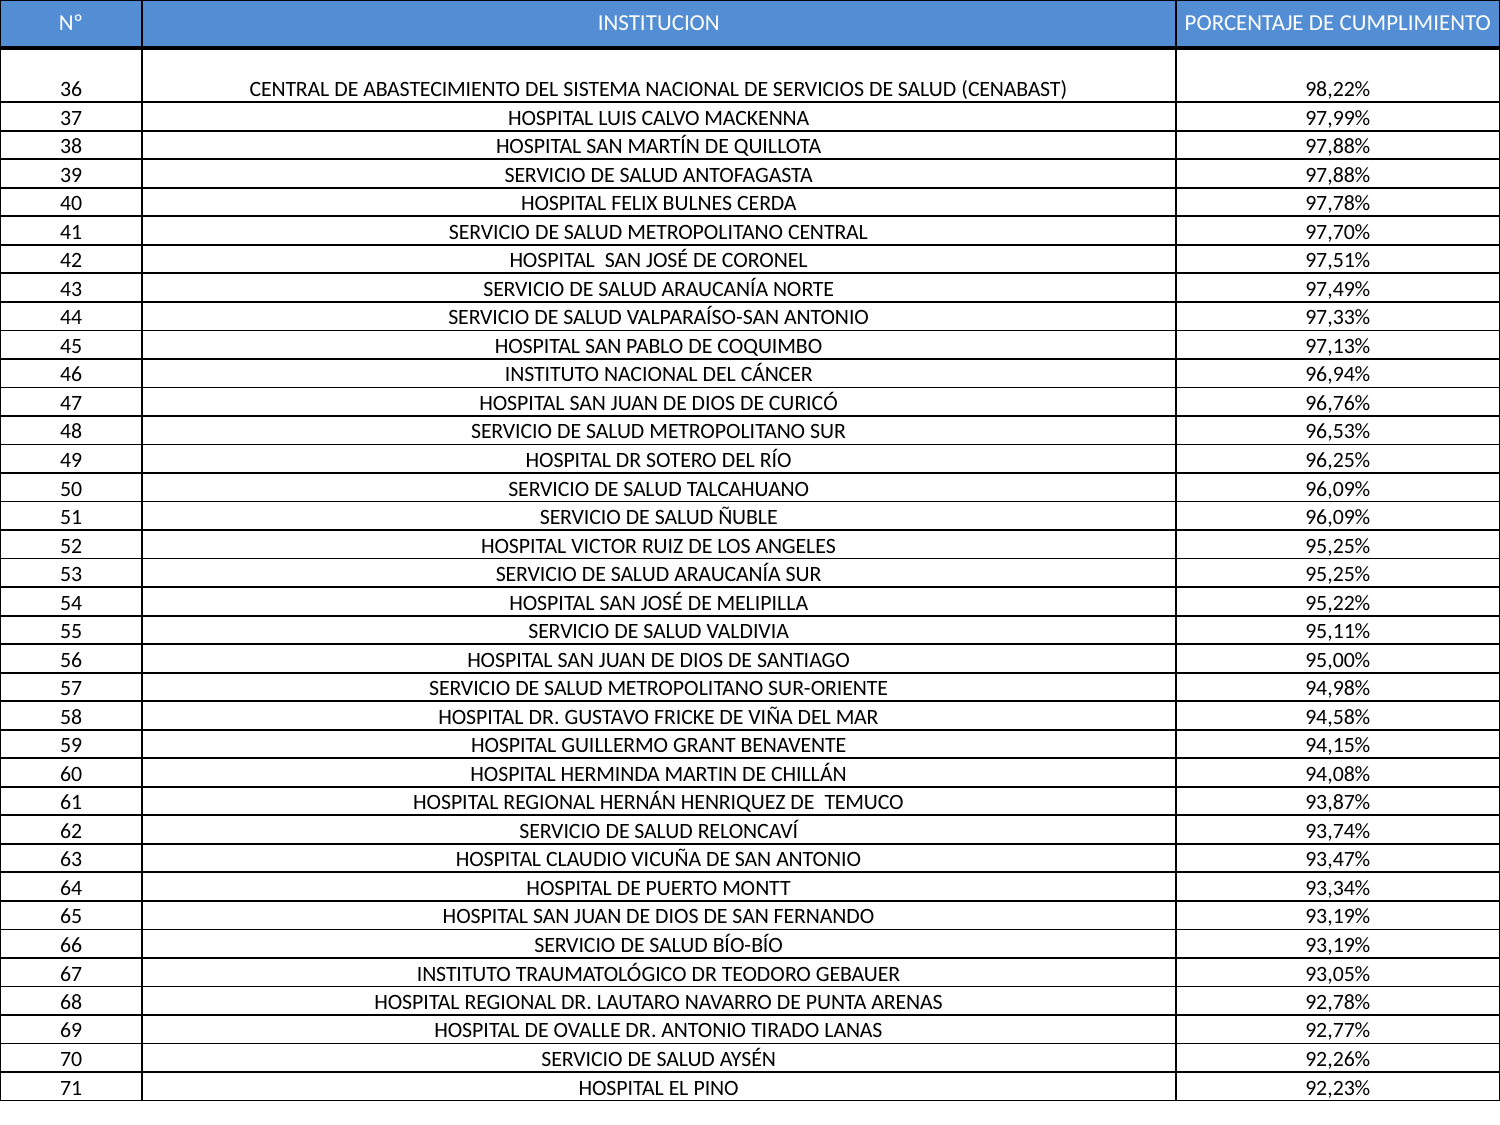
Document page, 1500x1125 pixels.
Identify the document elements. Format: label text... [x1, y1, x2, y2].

table_cell INSTITUTO TRAUMATOLÓGICO DR TEODORO GEBAUER [143, 959, 1175, 986]
table_cell HOSPITAL DR. GUSTAVO FRICKE DE VIÑA DEL MAR [143, 702, 1175, 729]
table_cell 51 [1, 502, 141, 529]
table_cell 93,74% [1177, 816, 1499, 843]
table_header PORCENTAJE DE CUMPLIMIENTO [1177, 1, 1499, 46]
table_cell 64 [1, 873, 141, 900]
table_cell 94,58% [1177, 702, 1499, 729]
table_cell 68 [1, 987, 141, 1014]
table_cell HOSPITAL CLAUDIO VICUÑA DE SAN ANTONIO [143, 845, 1175, 871]
table_cell 48 [1, 417, 141, 444]
table_cell 58 [1, 702, 141, 729]
table_cell HOSPITAL SAN JOSÉ DE CORONEL [143, 246, 1175, 272]
table_cell 92,78% [1177, 987, 1499, 1014]
table_cell 96,94% [1177, 360, 1499, 387]
table_cell 37 [1, 103, 141, 130]
table_cell 53 [1, 559, 141, 586]
table_cell 97,99% [1177, 103, 1499, 130]
table_cell 46 [1, 360, 141, 387]
table_cell HOSPITAL SAN JOSÉ DE MELIPILLA [143, 588, 1175, 615]
table_cell SERVICIO DE SALUD ARAUCANÍA SUR [143, 559, 1175, 586]
table_cell SERVICIO DE SALUD VALPARAÍSO-SAN ANTONIO [143, 303, 1175, 330]
table_cell 95,25% [1177, 531, 1499, 558]
table_cell SERVICIO DE SALUD BÍO-BÍO [143, 930, 1175, 957]
table_cell 43 [1, 274, 141, 301]
table_cell HOSPITAL VICTOR RUIZ DE LOS ANGELES [143, 531, 1175, 558]
table_cell 65 [1, 902, 141, 929]
table_header CENTRAL DE ABASTECIMIENTO DEL SISTEMA NACIONAL DE SERVICIOS DE SALUD (CENABAST) [143, 48, 1175, 101]
table_cell 59 [1, 731, 141, 757]
table_cell 96,53% [1177, 417, 1499, 444]
table_cell 50 [1, 474, 141, 501]
table_cell HOSPITAL GUILLERMO GRANT BENAVENTE [143, 731, 1175, 757]
table_cell 93,05% [1177, 959, 1499, 986]
table_cell 97,88% [1177, 132, 1499, 158]
table_cell 66 [1, 930, 141, 957]
table_cell 57 [1, 674, 141, 700]
table_cell 95,11% [1177, 617, 1499, 643]
table_cell 96,09% [1177, 474, 1499, 501]
table_cell 97,49% [1177, 274, 1499, 301]
table_cell 96,09% [1177, 502, 1499, 529]
table_cell 94,15% [1177, 731, 1499, 757]
table_cell HOSPITAL EL PINO [143, 1073, 1175, 1100]
table_cell 41 [1, 217, 141, 244]
table_cell 97,51% [1177, 246, 1499, 272]
table_cell HOSPITAL REGIONAL HERNÁN HENRIQUEZ DE TEMUCO [143, 788, 1175, 814]
table_cell 62 [1, 816, 141, 843]
table_cell HOSPITAL REGIONAL DR. LAUTARO NAVARRO DE PUNTA ARENAS [143, 987, 1175, 1014]
table_cell 44 [1, 303, 141, 330]
table_cell SERVICIO DE SALUD ANTOFAGASTA [143, 160, 1175, 187]
table_cell HOSPITAL SAN JUAN DE DIOS DE SANTIAGO [143, 645, 1175, 672]
table_header Nº [1, 1, 141, 46]
table_cell HOSPITAL LUIS CALVO MACKENNA [143, 103, 1175, 130]
table_cell 40 [1, 189, 141, 215]
table_cell HOSPITAL DR SOTERO DEL RÍO [143, 445, 1175, 472]
table_cell 55 [1, 617, 141, 643]
table_cell 96,76% [1177, 388, 1499, 415]
table_cell 45 [1, 331, 141, 358]
table_cell 95,25% [1177, 559, 1499, 586]
table_cell 93,34% [1177, 873, 1499, 900]
table_cell HOSPITAL DE PUERTO MONTT [143, 873, 1175, 900]
table_cell HOSPITAL HERMINDA MARTIN DE CHILLÁN [143, 759, 1175, 786]
table_cell HOSPITAL SAN MARTÍN DE QUILLOTA [143, 132, 1175, 158]
table_cell 92,23% [1177, 1073, 1499, 1100]
table_cell 67 [1, 959, 141, 986]
table_cell HOSPITAL DE OVALLE DR. ANTONIO TIRADO LANAS [143, 1016, 1175, 1043]
table_cell HOSPITAL SAN PABLO DE COQUIMBO [143, 331, 1175, 358]
table_cell 69 [1, 1016, 141, 1043]
table_cell 60 [1, 759, 141, 786]
table_cell 63 [1, 845, 141, 871]
table_cell 54 [1, 588, 141, 615]
table_header 98,22% [1177, 48, 1499, 101]
table_cell 97,13% [1177, 331, 1499, 358]
table_cell 93,19% [1177, 902, 1499, 929]
table_cell 96,25% [1177, 445, 1499, 472]
table_cell 42 [1, 246, 141, 272]
table_cell 97,78% [1177, 189, 1499, 215]
table_cell SERVICIO DE SALUD TALCAHUANO [143, 474, 1175, 501]
table_cell SERVICIO DE SALUD VALDIVIA [143, 617, 1175, 643]
table_cell 94,98% [1177, 674, 1499, 700]
table_cell SERVICIO DE SALUD METROPOLITANO SUR-ORIENTE [143, 674, 1175, 700]
table_cell 52 [1, 531, 141, 558]
table_cell SERVICIO DE SALUD RELONCAVÍ [143, 816, 1175, 843]
table_cell 70 [1, 1044, 141, 1071]
table_header 36 [1, 48, 141, 101]
table_cell SERVICIO DE SALUD METROPOLITANO CENTRAL [143, 217, 1175, 244]
table_cell SERVICIO DE SALUD ÑUBLE [143, 502, 1175, 529]
table_cell INSTITUTO NACIONAL DEL CÁNCER [143, 360, 1175, 387]
table_cell 93,47% [1177, 845, 1499, 871]
table_cell 49 [1, 445, 141, 472]
table_cell 61 [1, 788, 141, 814]
table_cell 56 [1, 645, 141, 672]
table_cell SERVICIO DE SALUD ARAUCANÍA NORTE [143, 274, 1175, 301]
table_header INSTITUCION [143, 1, 1175, 46]
table_cell 94,08% [1177, 759, 1499, 786]
table_cell SERVICIO DE SALUD METROPOLITANO SUR [143, 417, 1175, 444]
table_cell 93,19% [1177, 930, 1499, 957]
table_cell 38 [1, 132, 141, 158]
table_cell 97,33% [1177, 303, 1499, 330]
table_cell 92,26% [1177, 1044, 1499, 1071]
table_cell HOSPITAL FELIX BULNES CERDA [143, 189, 1175, 215]
table_cell SERVICIO DE SALUD AYSÉN [143, 1044, 1175, 1071]
table_cell 95,22% [1177, 588, 1499, 615]
table_cell 97,88% [1177, 160, 1499, 187]
table_cell 39 [1, 160, 141, 187]
table_cell 47 [1, 388, 141, 415]
table_cell HOSPITAL SAN JUAN DE DIOS DE CURICÓ [143, 388, 1175, 415]
table_cell 93,87% [1177, 788, 1499, 814]
table_cell 95,00% [1177, 645, 1499, 672]
table_cell 92,77% [1177, 1016, 1499, 1043]
table_cell 71 [1, 1073, 141, 1100]
table_cell HOSPITAL SAN JUAN DE DIOS DE SAN FERNANDO [143, 902, 1175, 929]
table_cell 97,70% [1177, 217, 1499, 244]
